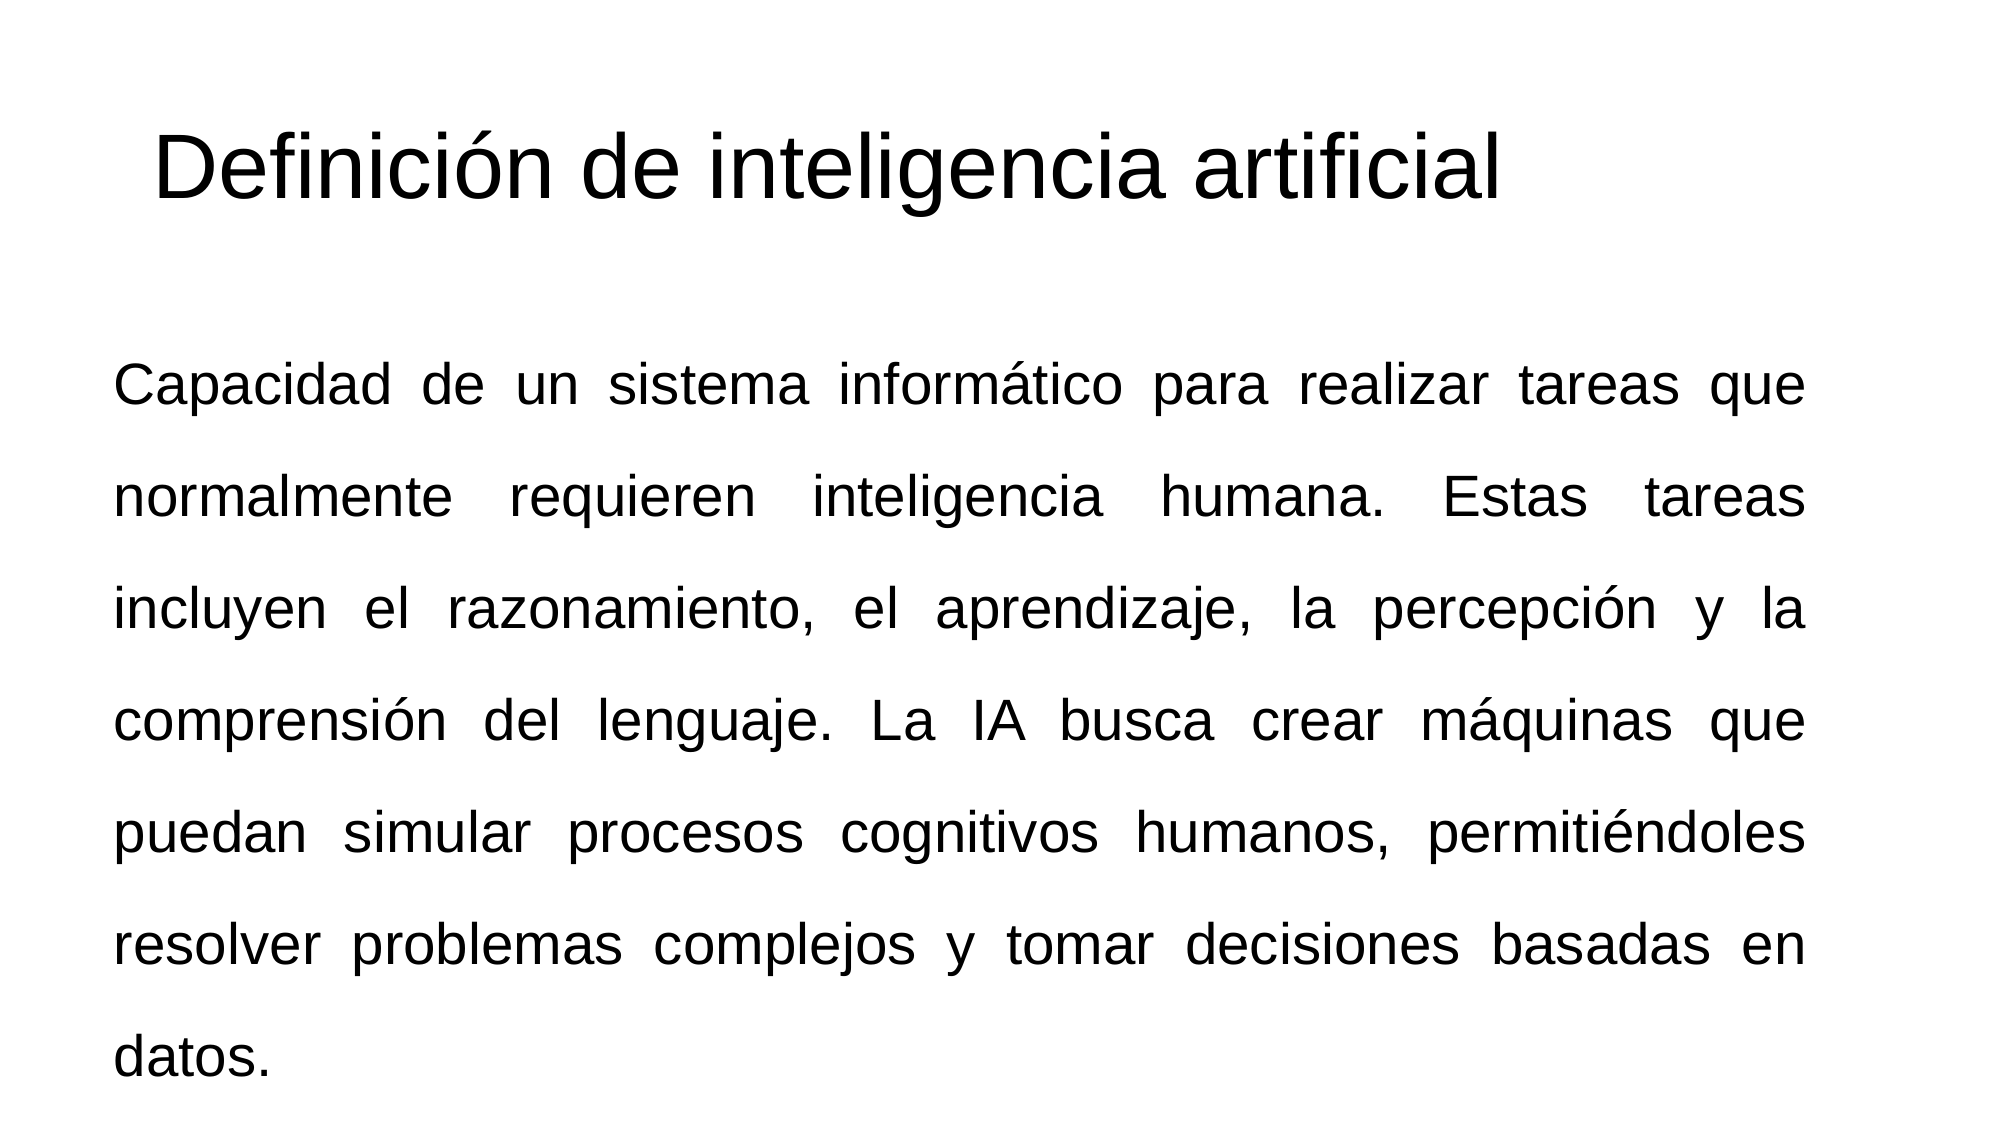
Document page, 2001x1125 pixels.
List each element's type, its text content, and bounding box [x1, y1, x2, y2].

title Definición de inteligencia artificial [137, 59, 1863, 278]
list Capacidad de un sistema informático para realizar tareas que normalmente requieren inteligencia humana. Estas tareas incluyen el razonamiento, el aprendizaje, la percepción y la comprensión del lenguaje. La IA busca crear máquinas que puedan simular procesos cognitivos humanos, permitiéndoles resolver problemas complejos y tomar decisiones basadas en datos. [98, 296, 1824, 1092]
